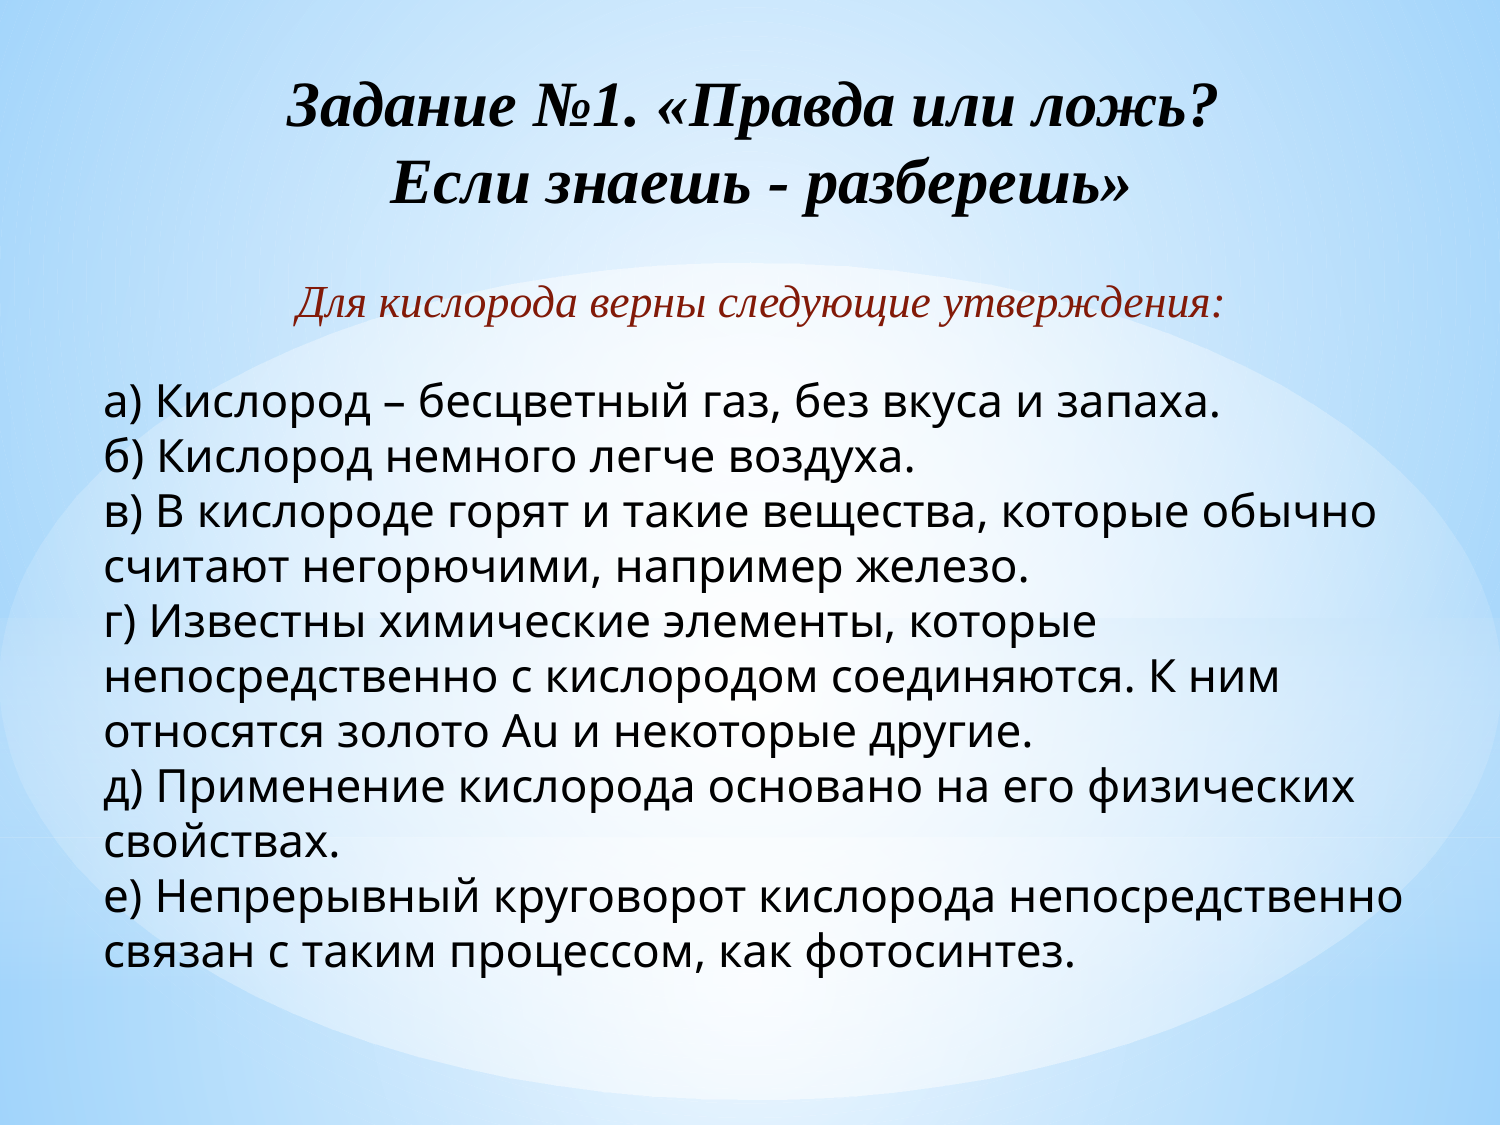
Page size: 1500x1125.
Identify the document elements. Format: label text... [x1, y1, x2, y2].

text_box Задание №1. «Правда или ложь? Если знаешь - разберешь» Для кислорода верны следующие утверждения: а) Кислород – бесцветный газ, без вкуса и запаха. б) Кислород немного легче воздуха. в) В кислороде горят и такие вещества, которые обычно считают негорючими, например железо. г) Известны химические элементы, которые непосредственно с кислородом соединяются. К ним относятся золото Au и некоторые другие. д) Применение кислорода основано на его физических свойствах. е) Непрерывный круговорот кислорода непосредственно связан с таким процессом, как фотосинтез. [88, 54, 1435, 1059]
